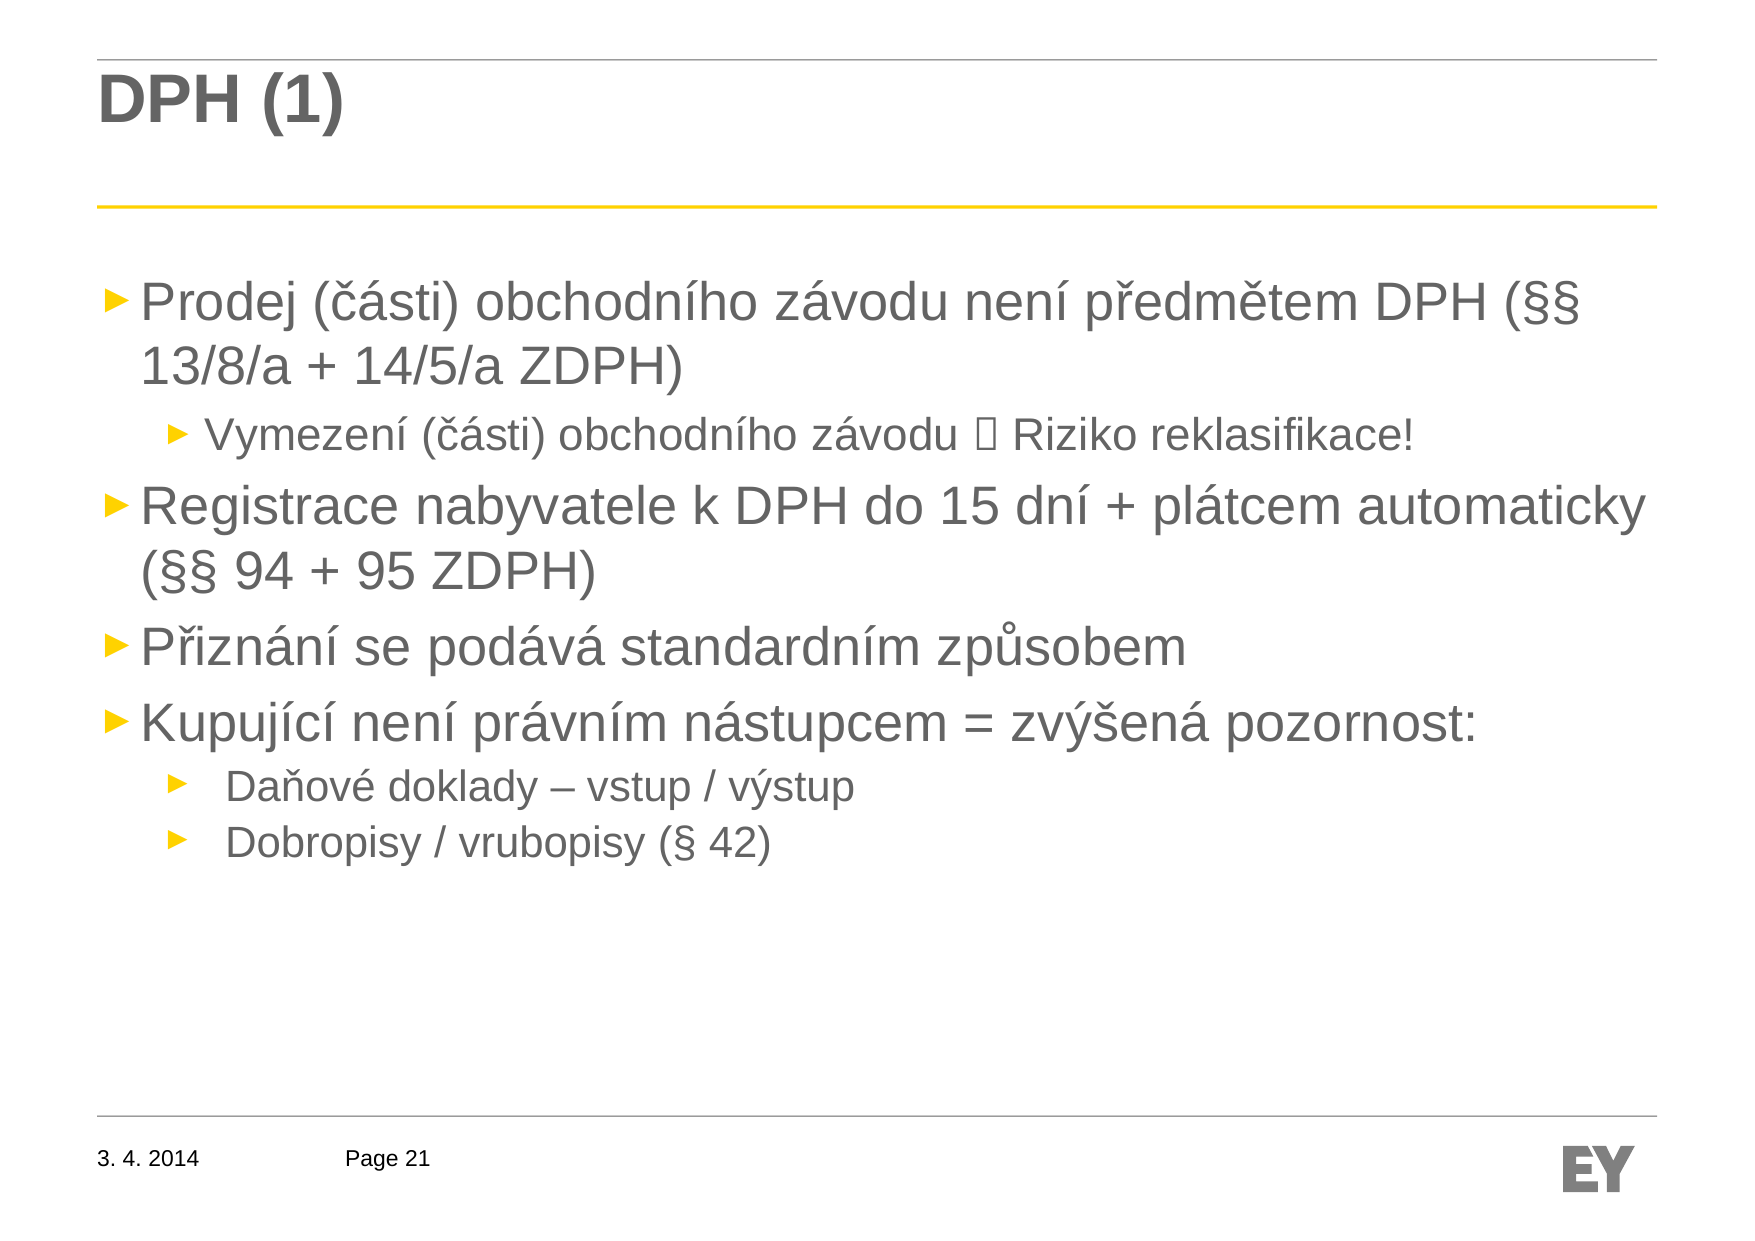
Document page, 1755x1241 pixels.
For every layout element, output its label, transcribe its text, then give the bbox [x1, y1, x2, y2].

list Prodej (části) obchodního závodu není předmětem DPH (§§ 13/8/a + 14/5/a ZDPH) Vymezení (části) obchodního závodu  Riziko reklasifikace! Registrace nabyvatele k DPH do 15 dní + plátcem automaticky (§§ 94 + 95 ZDPH) Přiznání se podává standardním způsobem Kupující není právním nástupcem = zvýšená pozornost: Daňové doklady – vstup / výstup Dobropisy / vrubopisy (§ 42) [96, 265, 1658, 1081]
slide_number 3. 4. 2014 [96, 1143, 319, 1184]
title DPH (1) [96, 59, 1658, 202]
